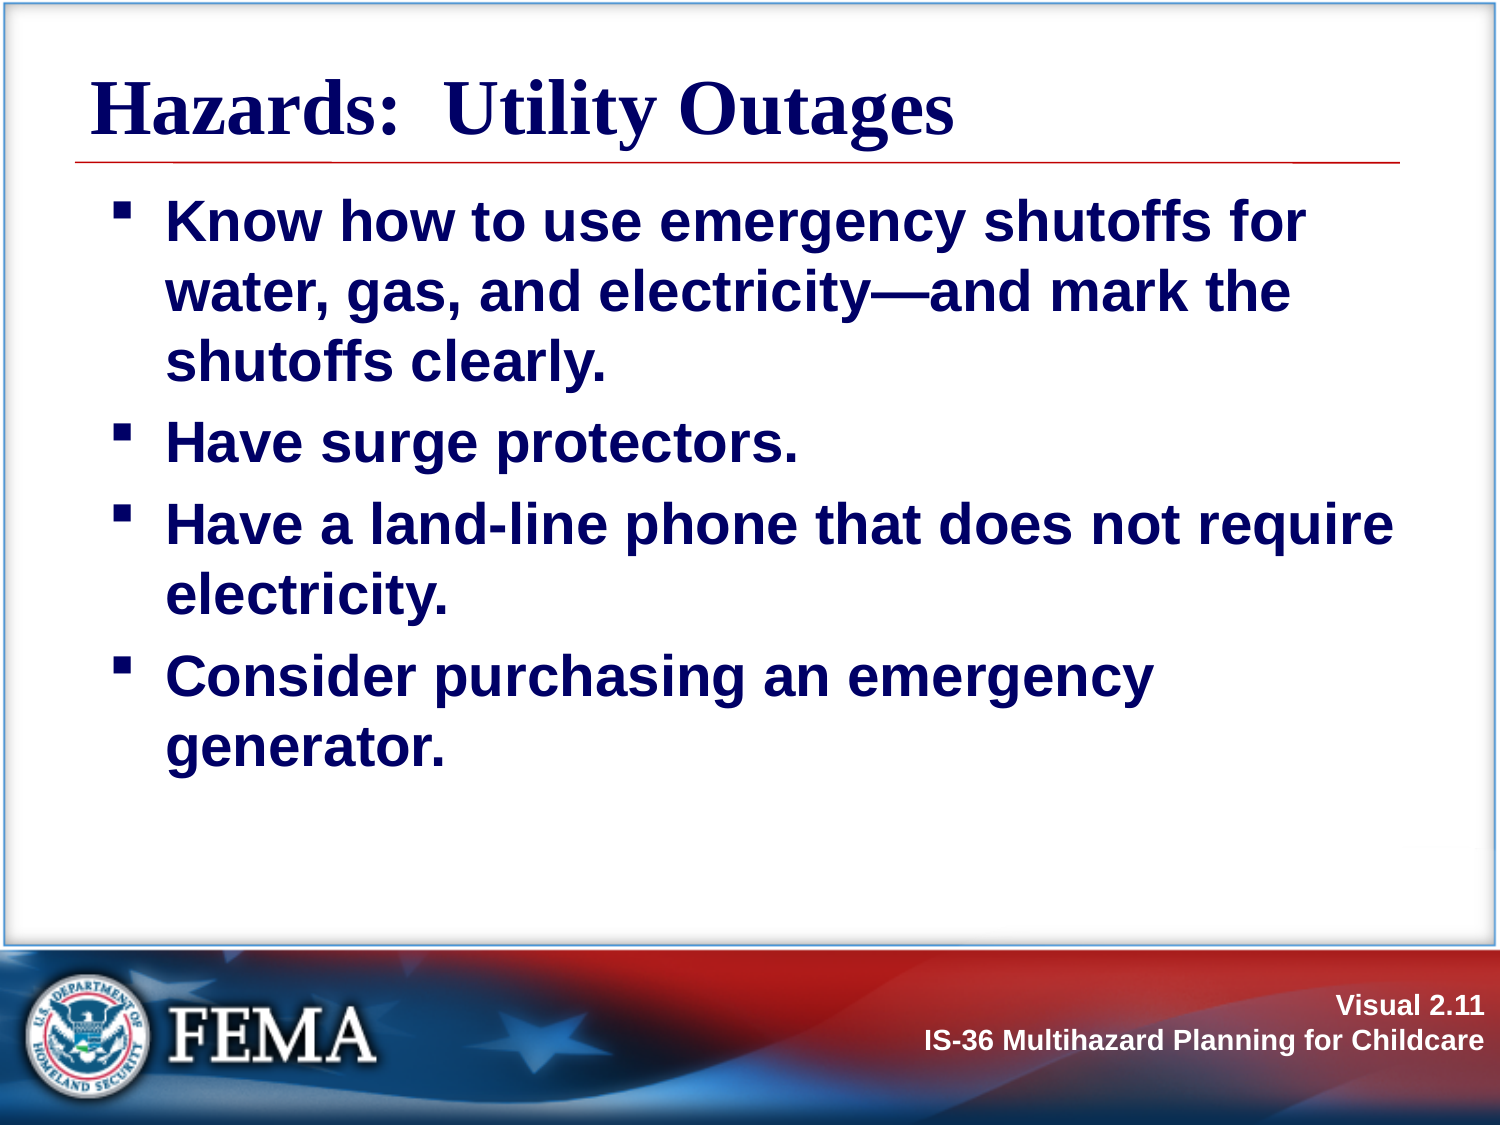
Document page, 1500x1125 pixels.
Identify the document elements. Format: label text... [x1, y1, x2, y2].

title Hazards: Utility Outages [75, 50, 1425, 155]
picture [0, 0, 1500, 1125]
list Know how to use emergency shutoffs for water, gas, and electricity—and mark the shutoffs clearly. Have surge protectors. Have a land-line phone that does not require electricity. Consider purchasing an emergency generator. [75, 175, 1425, 938]
